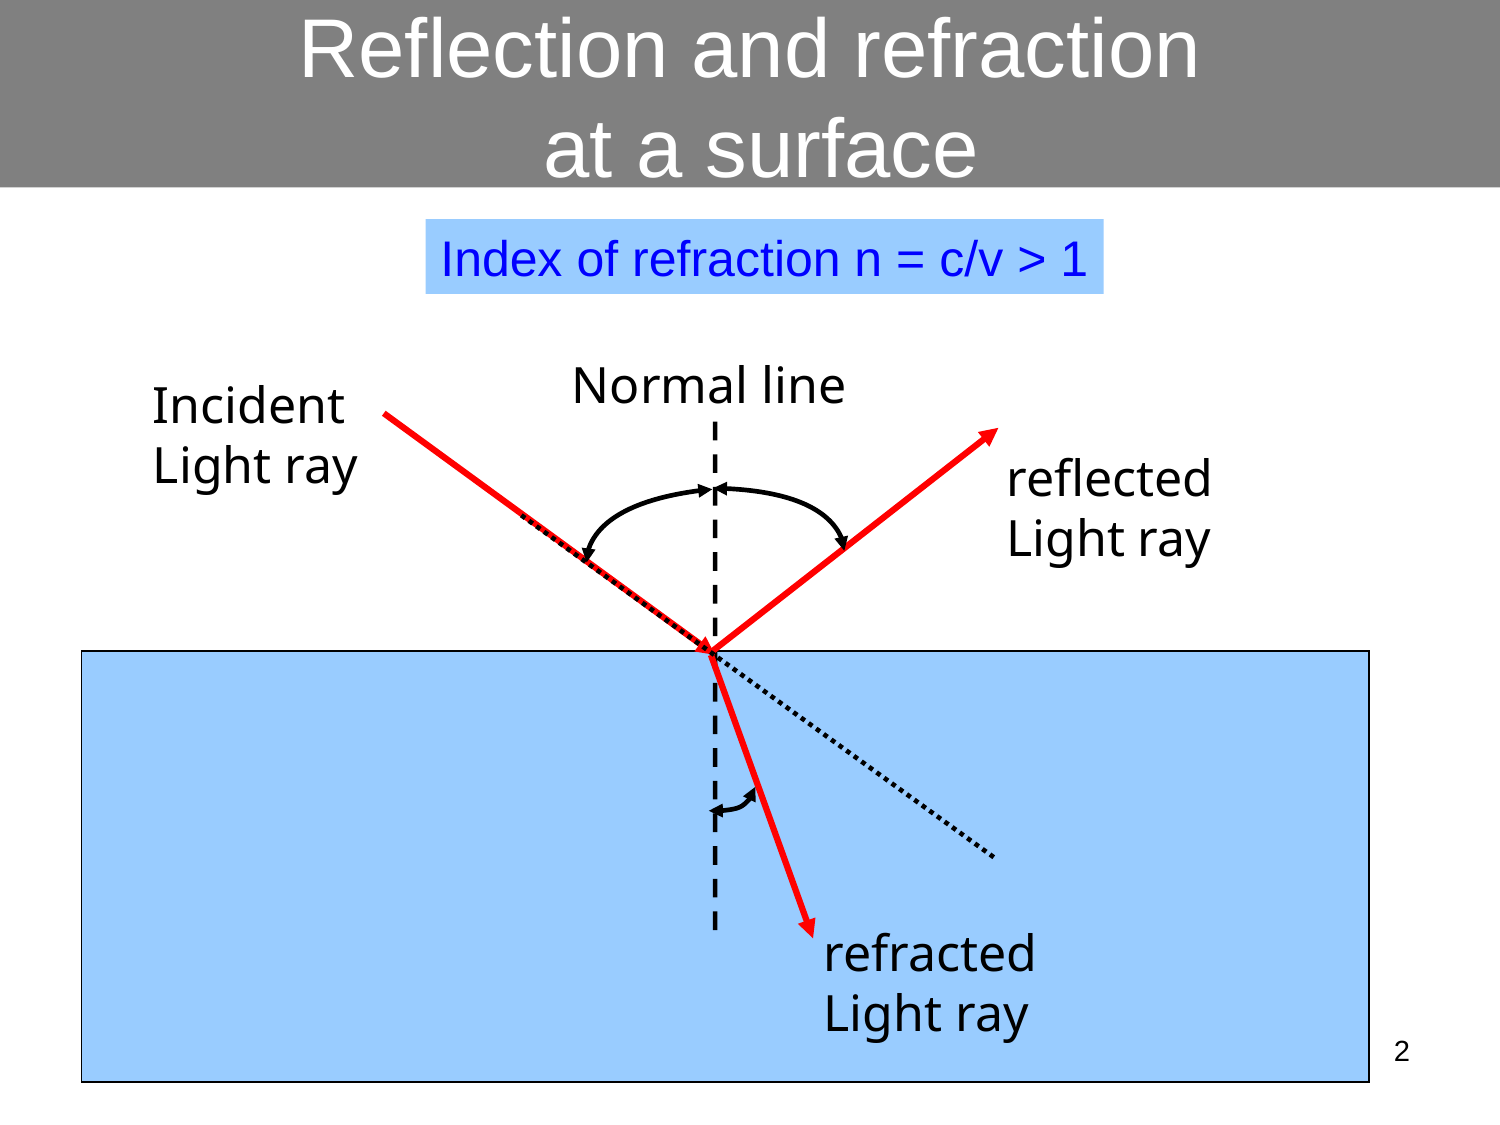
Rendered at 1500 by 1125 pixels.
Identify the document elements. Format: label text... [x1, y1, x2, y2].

slide_number 2 [1074, 1024, 1425, 1103]
text_box reflected Light ray [991, 439, 1229, 575]
text_box [710, 654, 809, 935]
title Reflection and refraction at a surface [0, 0, 1500, 188]
text_box [708, 783, 757, 817]
text_box [713, 482, 848, 551]
text_box [581, 484, 718, 563]
text_box Incident Light ray [138, 366, 373, 502]
text_box [846, 427, 999, 548]
text_box Index of refraction n = c/v > 1 [425, 219, 1104, 294]
text_box refracted Light ray [809, 914, 1053, 1050]
text_box Normal line [557, 345, 862, 421]
text_box [589, 563, 716, 655]
text_box [81, 650, 1370, 1083]
